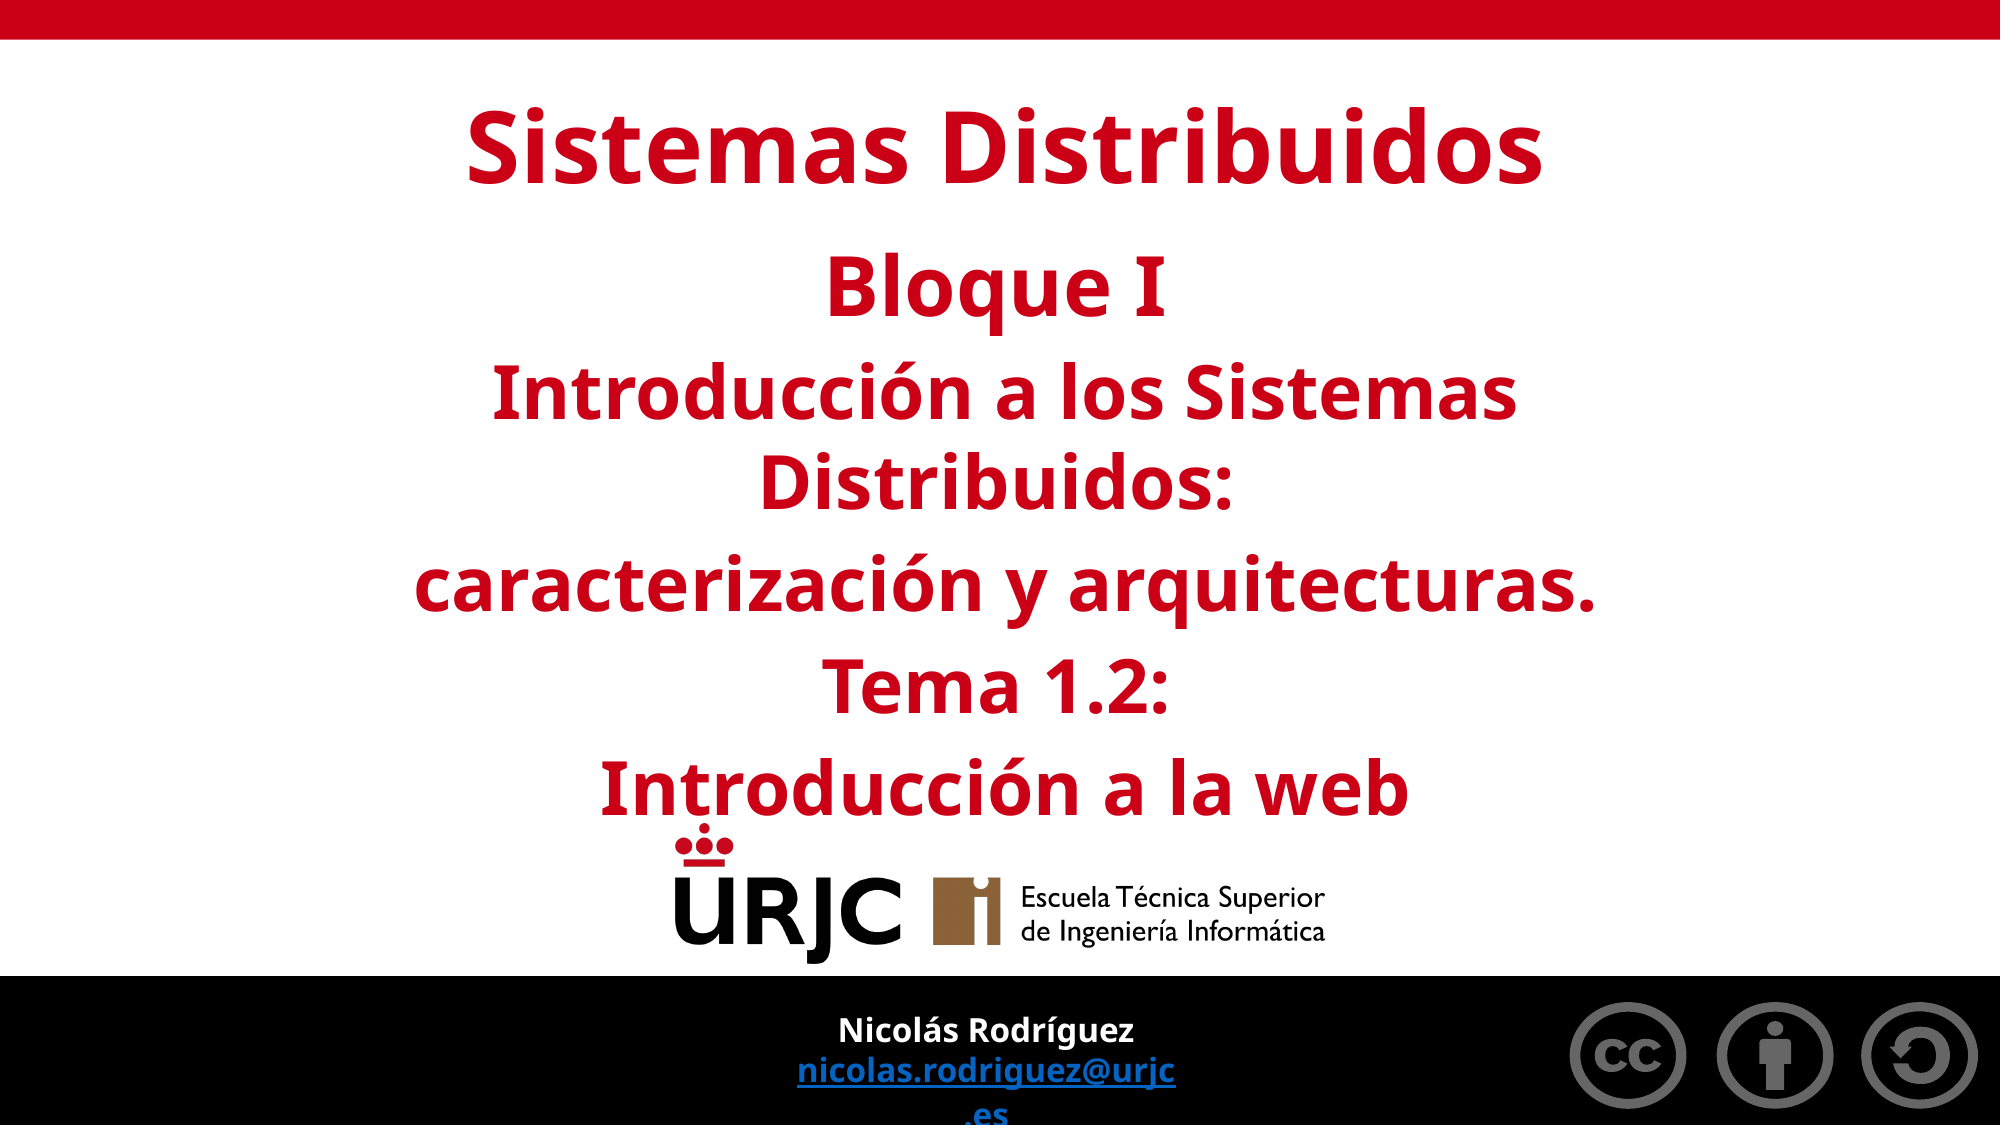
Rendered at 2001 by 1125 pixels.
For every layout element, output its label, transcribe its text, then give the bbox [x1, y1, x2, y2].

text_box [1861, 1002, 1979, 1109]
text_box Nicolás Rodríguez nicolas.rodriguez@urjc.es [781, 1002, 1191, 1125]
text_box [1569, 1002, 1687, 1109]
picture [675, 823, 1325, 964]
text_box Sistemas Distribuidos Bloque I Introducción a los Sistemas Distribuidos: caracterización y arquitecturas. Tema 1.2: Introducción a la web [333, 83, 1679, 720]
text_box [1716, 1002, 1834, 1109]
